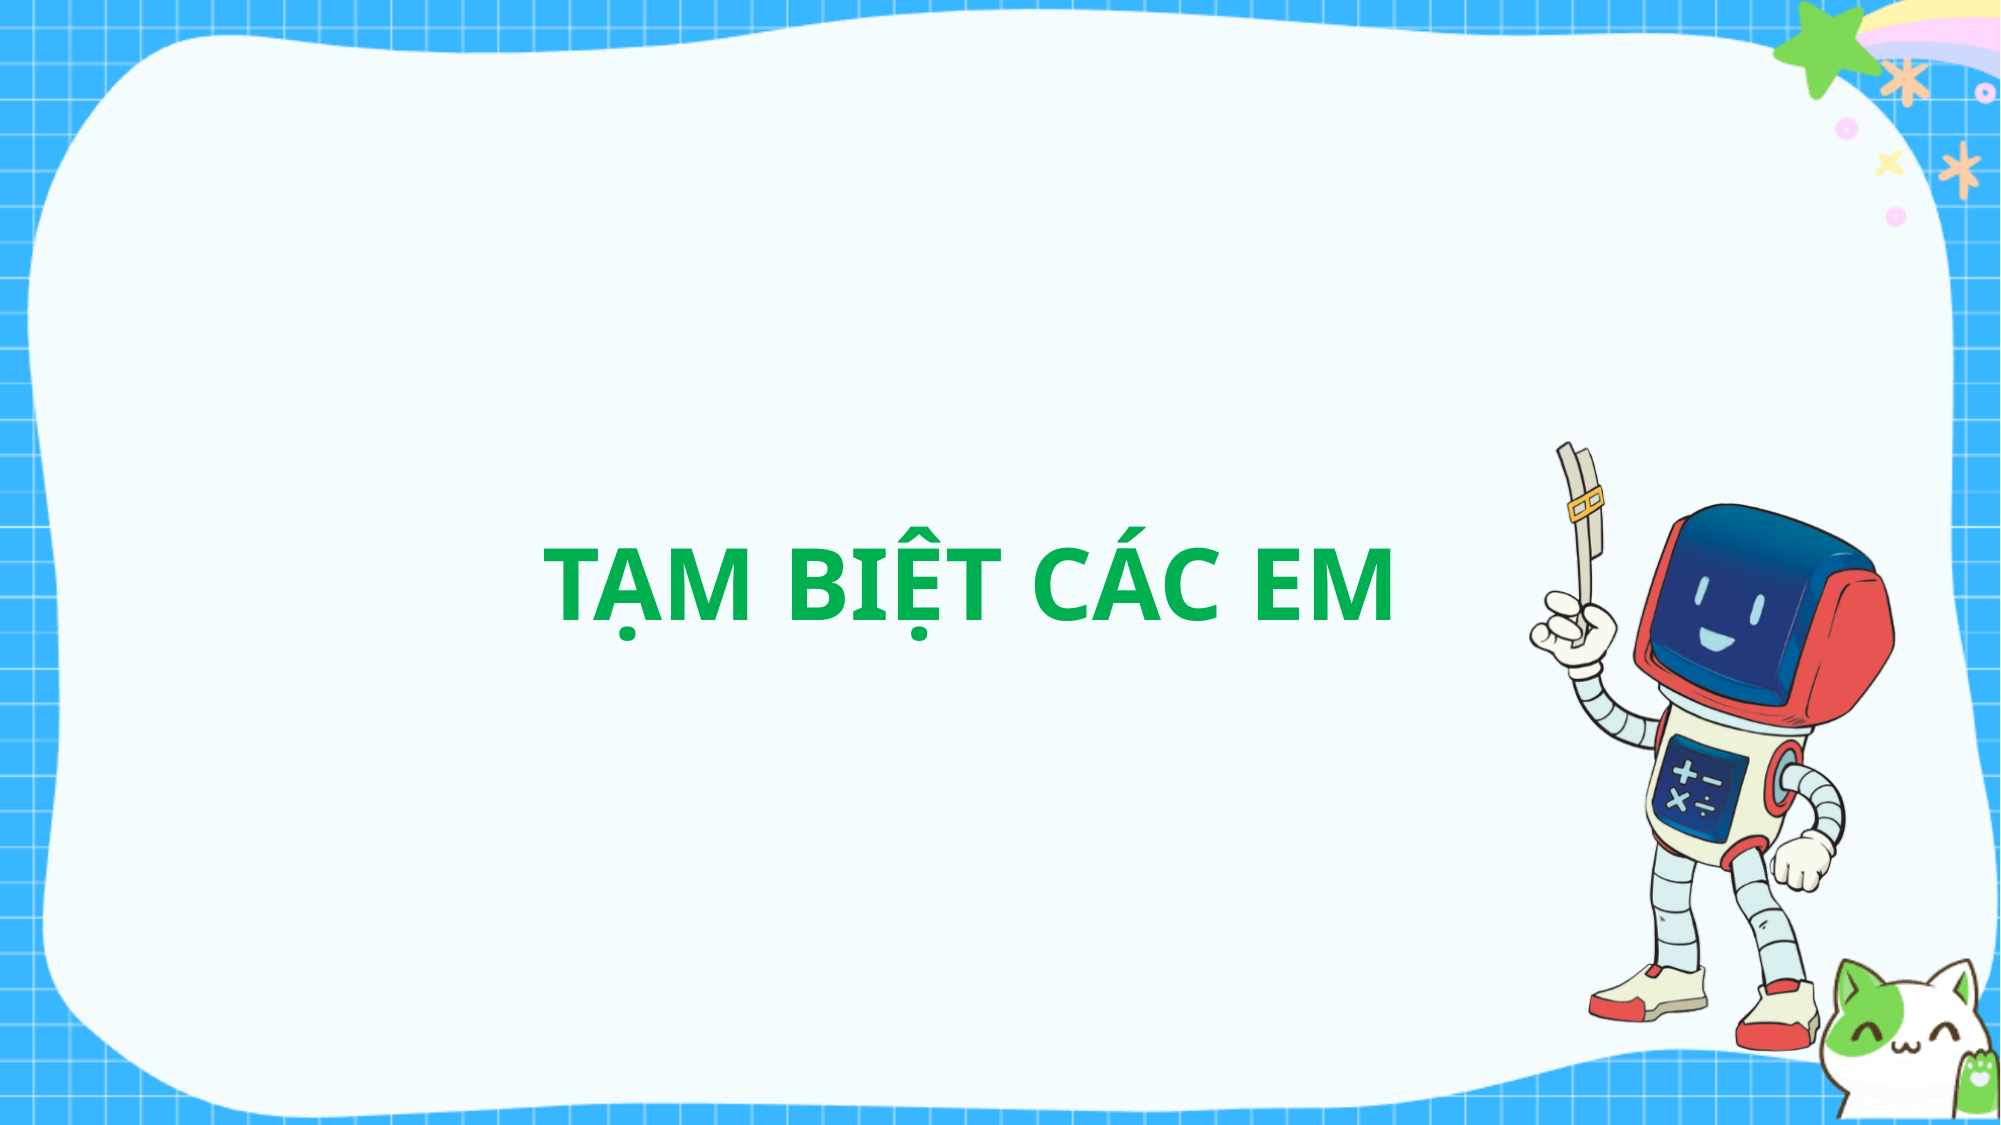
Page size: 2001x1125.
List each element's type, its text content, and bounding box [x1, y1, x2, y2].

picture [0, 0, 2001, 1125]
text_box TẠM BIỆT CÁC EM [528, 513, 1489, 648]
